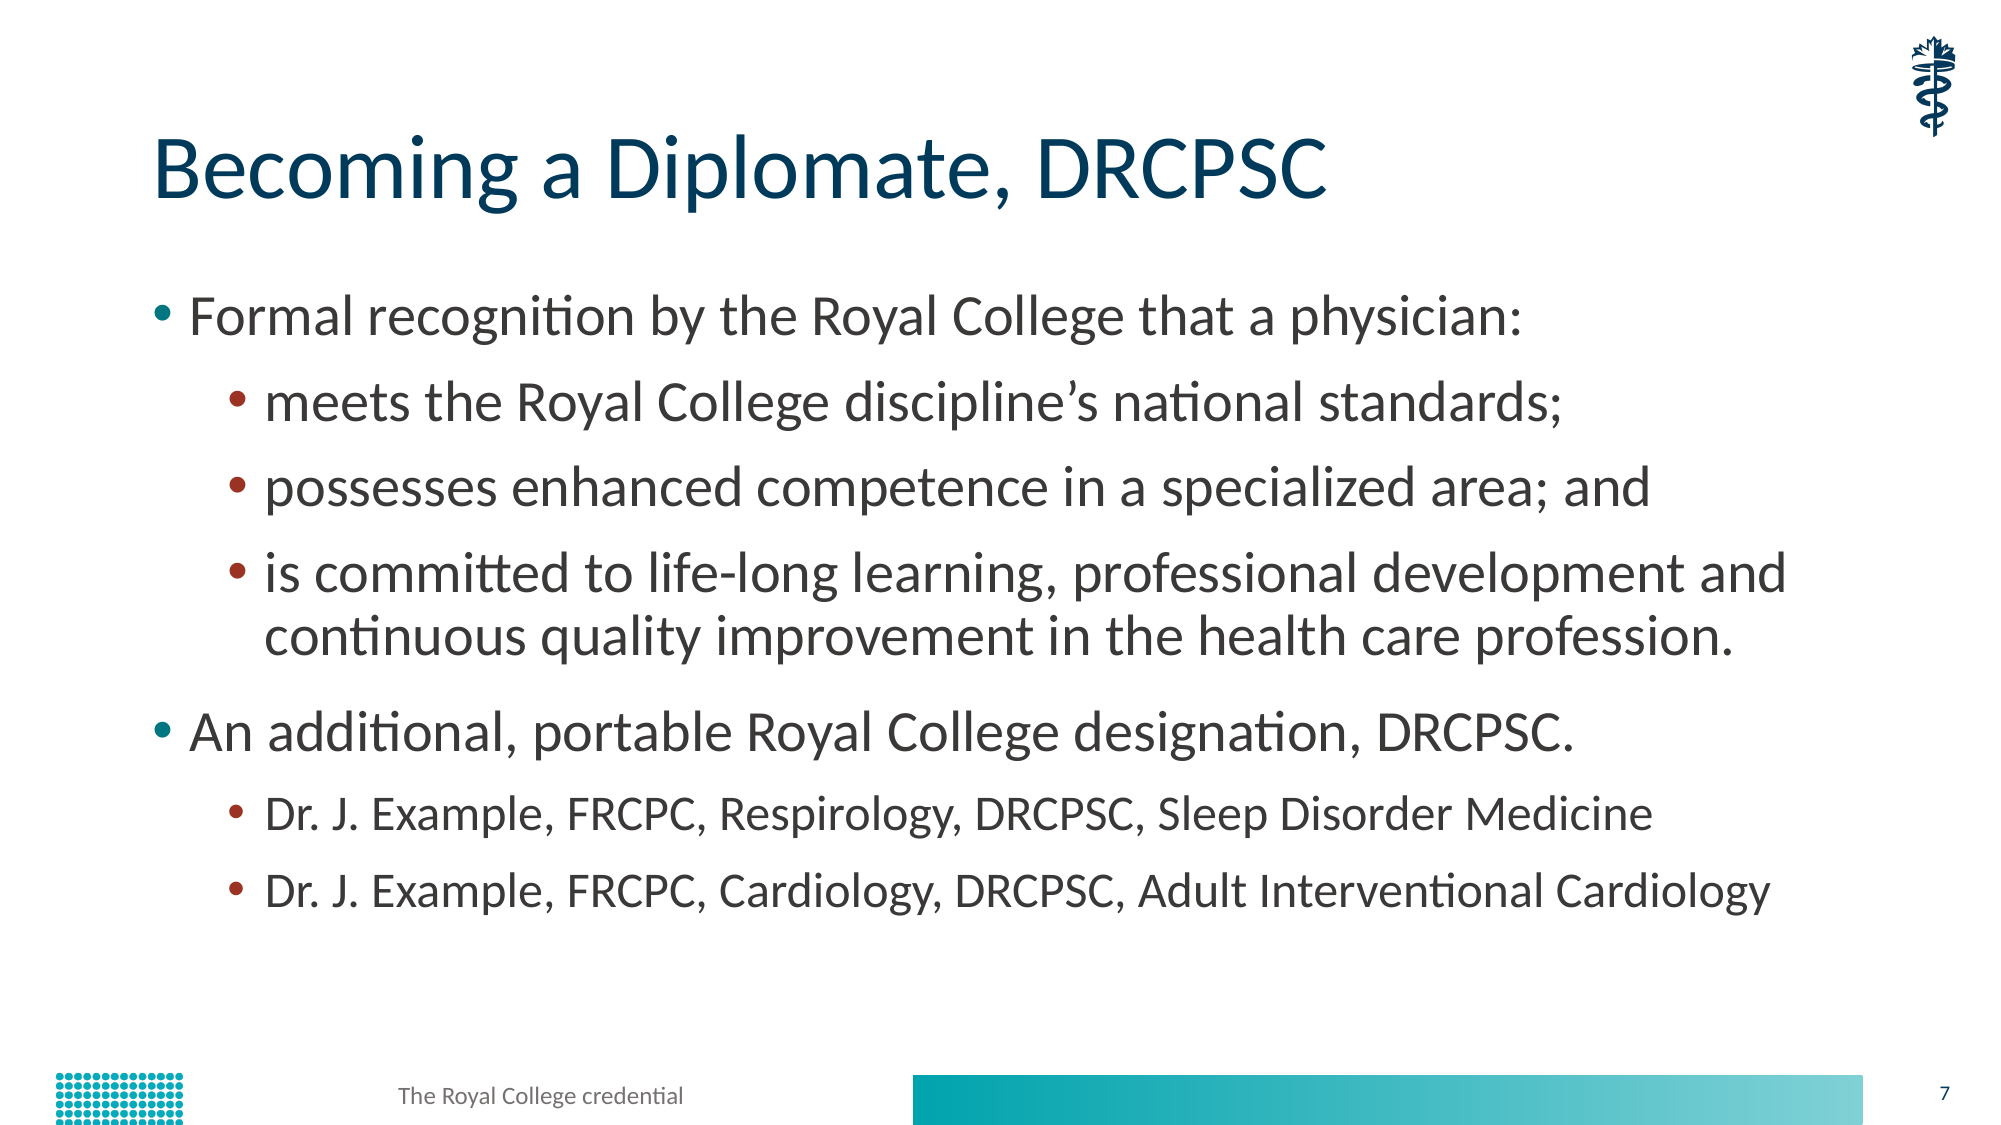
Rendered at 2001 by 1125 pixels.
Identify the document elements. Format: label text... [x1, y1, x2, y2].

list Formal recognition by the Royal College that a physician: meets the Royal College discipline’s national standards; possesses enhanced competence in a specialized area; and is committed to life-long learning, professional development and continuous quality improvement in the health care profession. An additional, portable Royal College designation, DRCPSC. Dr. J. Example, FRCPC, Respirology, DRCPSC, Sleep Disorder Medicine Dr. J. Example, FRCPC, Cardiology, DRCPSC, Adult Interventional Cardiology [137, 277, 1863, 1125]
picture [52, 1071, 137, 1125]
slide_number 7 [1862, 1071, 1966, 1124]
picture [1899, 24, 1968, 149]
footer The Royal College credential [211, 1071, 877, 1124]
title Becoming a Diplomate, DRCPSC [137, 59, 1863, 277]
